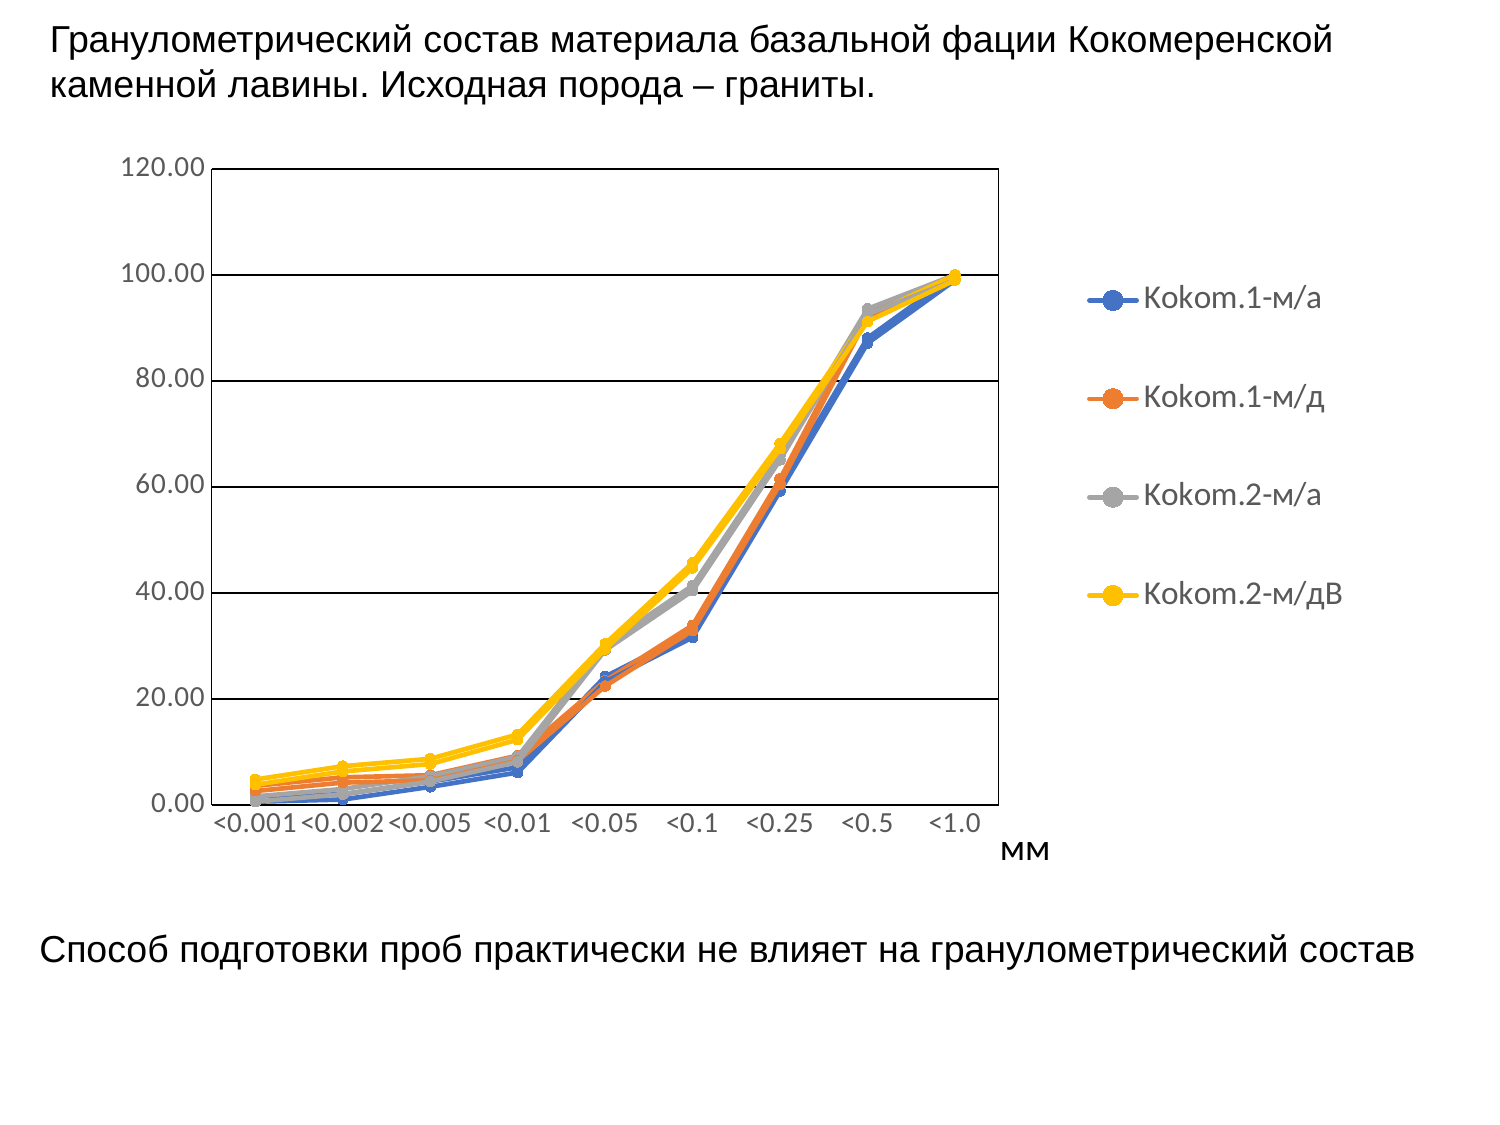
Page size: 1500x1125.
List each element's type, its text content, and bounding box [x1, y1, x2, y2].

chart [82, 108, 1418, 928]
text_box Гранулометрический состав материала базальной фации Кокомеренской каменной лавины. Исходная порода – граниты. [34, 8, 1486, 113]
text_box Способ подготовки проб практически не влияет на гранулометрический состав [24, 917, 1476, 978]
